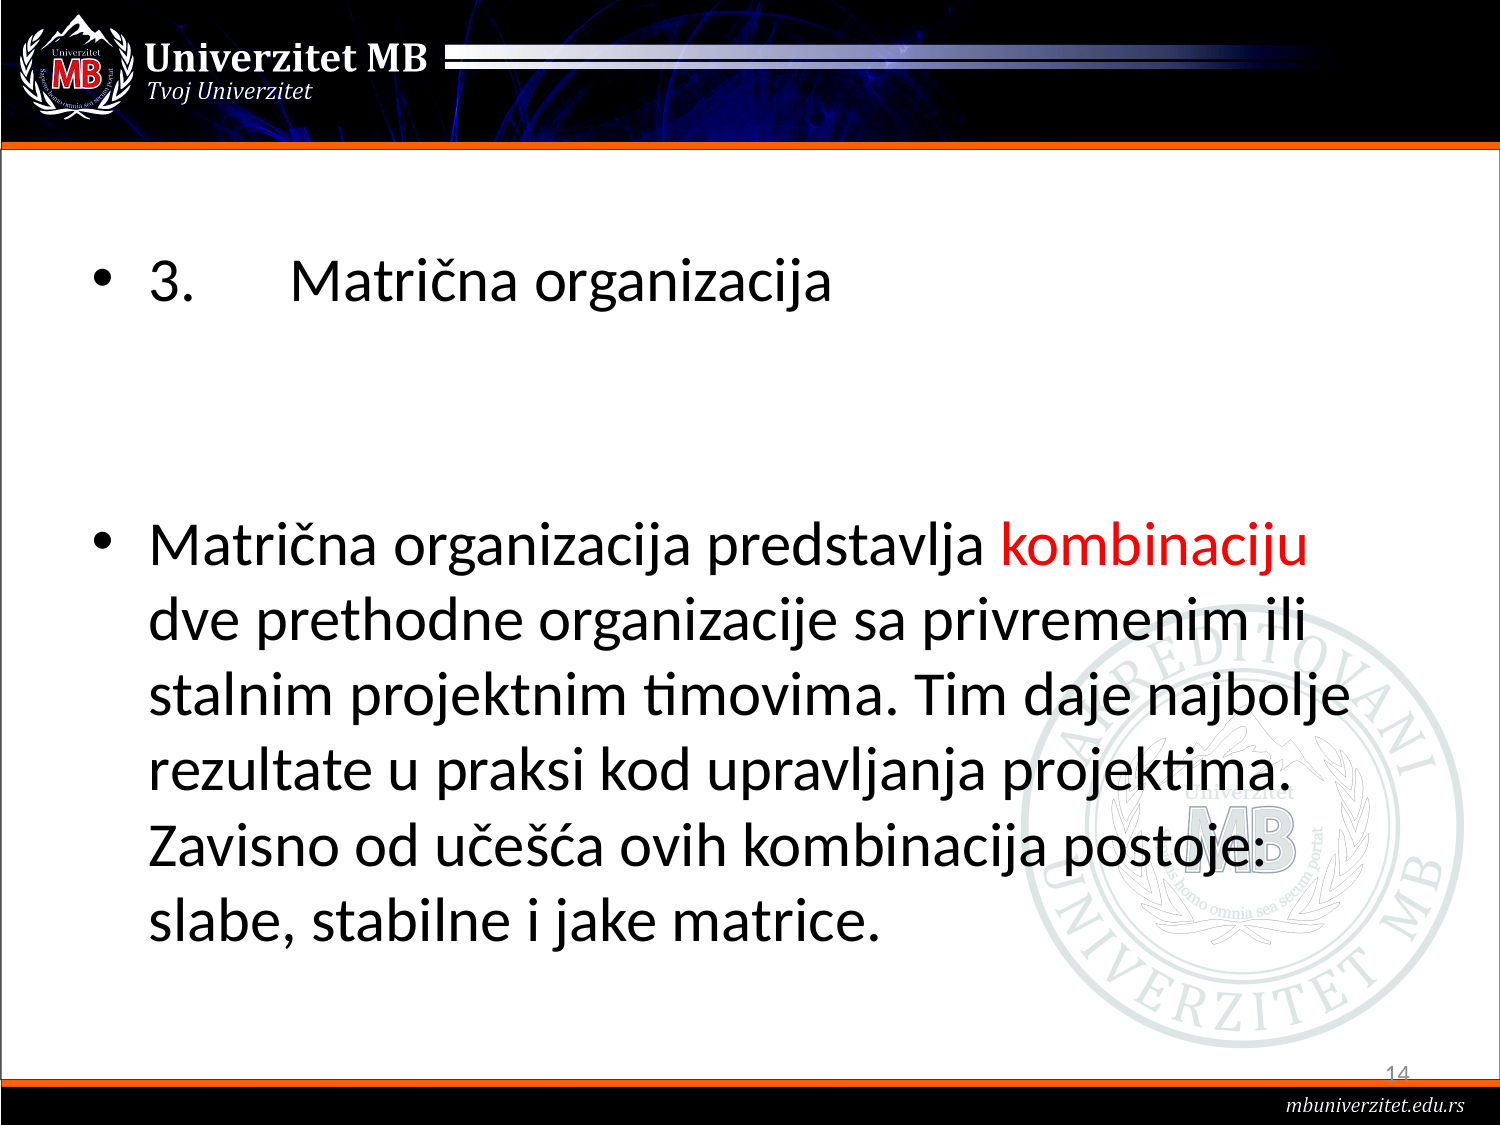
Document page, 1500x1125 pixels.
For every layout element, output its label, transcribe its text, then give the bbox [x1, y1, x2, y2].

picture [0, 0, 1500, 1125]
slide_number 14 [1074, 1042, 1425, 1103]
list 3. Matrična organizacija Matrična organizacija predstavlja kombinaciju dve prethodne organizacije sa privremenim ili stalnim projektnim timovima. Tim daje najbolje rezultate u praksi kod upravljanja projektima. Zavisno od učešća ovih kombinacija postoje: slabe, stabilne i jake matrice. [76, 231, 1427, 975]
